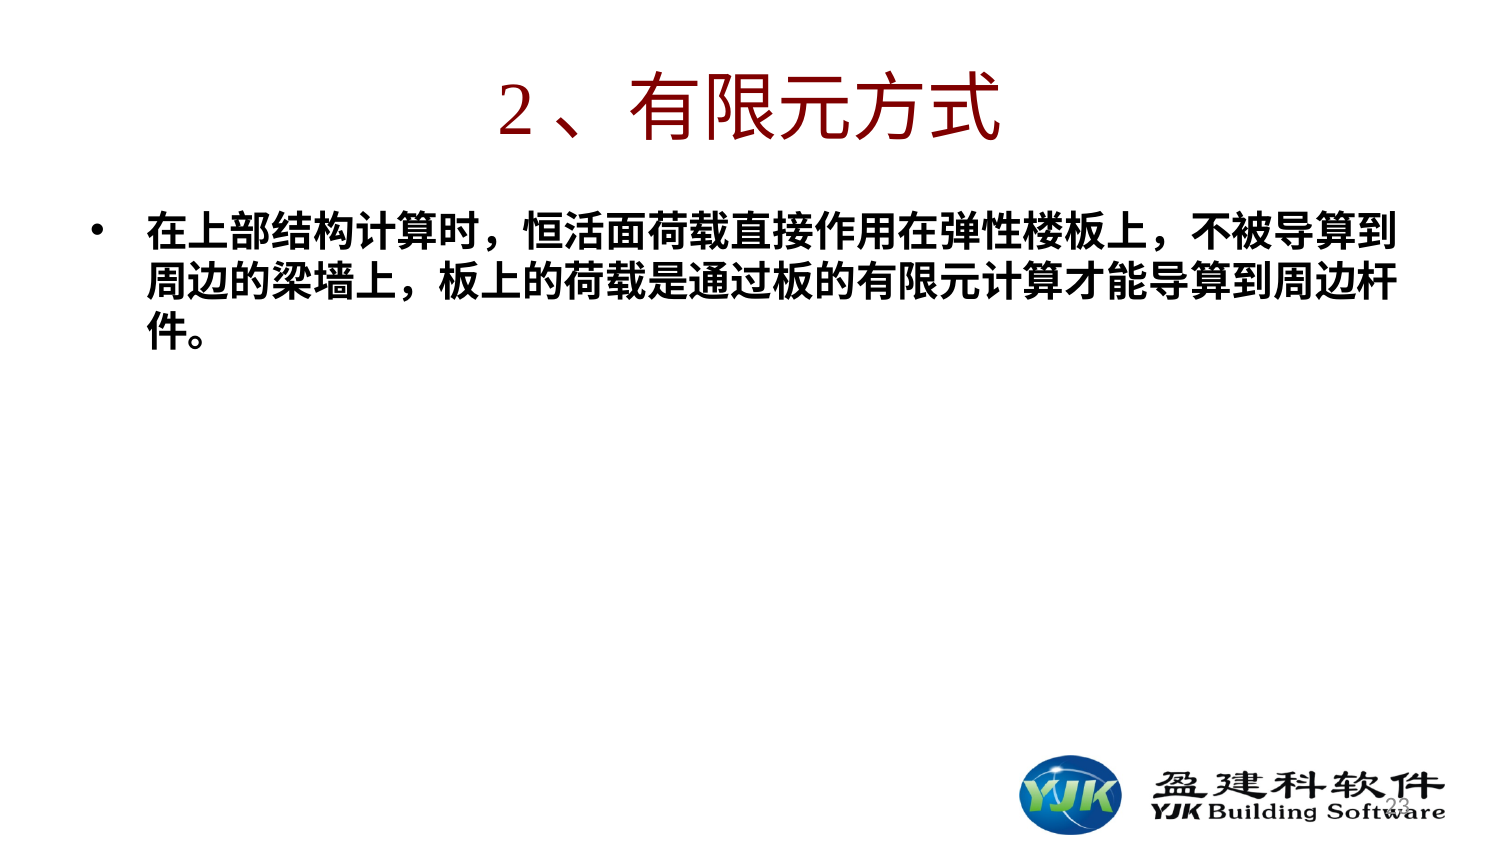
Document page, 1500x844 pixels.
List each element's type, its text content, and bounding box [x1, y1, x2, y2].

slide_number 23 [1074, 782, 1425, 828]
picture [1019, 755, 1445, 835]
list 在上部结构计算时，恒活面荷载直接作用在弹性楼板上，不被导算到周边的梁墙上，板上的荷载是通过板的有限元计算才能导算到周边杆件。 [74, 196, 1426, 754]
title 2、有限元方式 [74, 33, 1426, 175]
